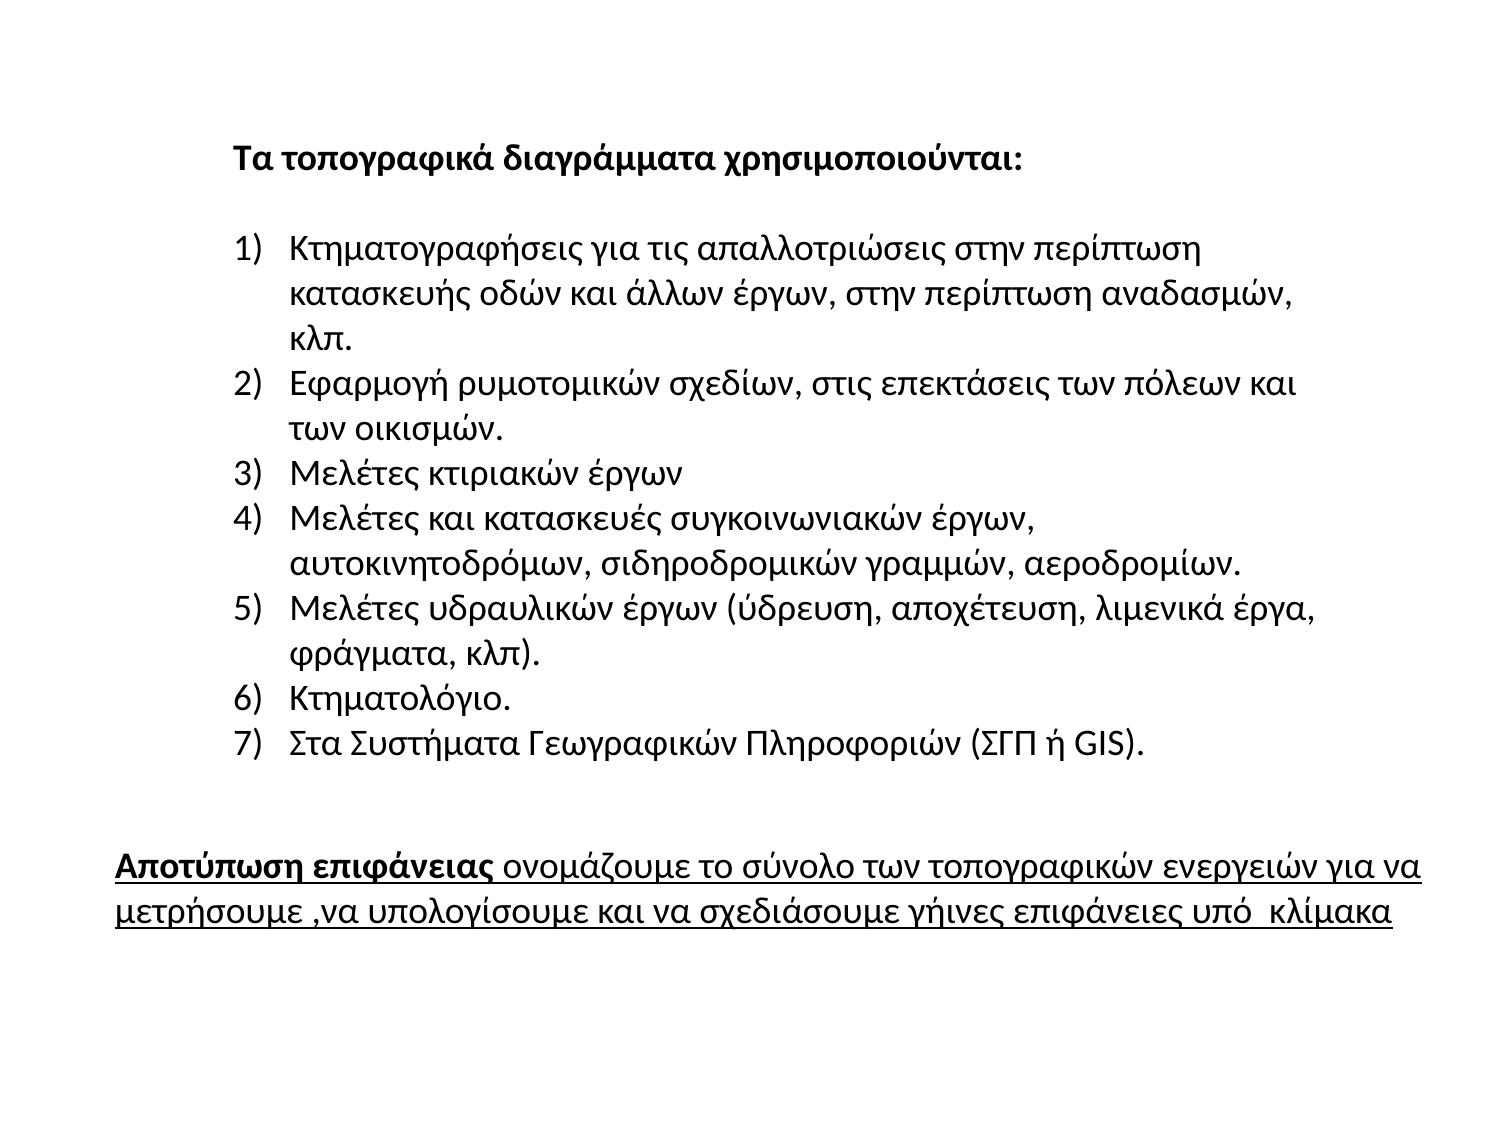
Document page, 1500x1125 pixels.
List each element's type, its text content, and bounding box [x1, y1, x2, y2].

text_box Αποτύπωση επιφάνειας ονομάζουμε το σύνολο των τοπογραφικών ενεργειών για να μετρήσουμε ,να υπολογίσουμε και να σχεδιάσουμε γήινες επιφάνειες υπό κλίμακα [100, 834, 1459, 939]
text_box Τα τοπογραφικά διαγράμματα χρησιμοποιούνται: Κτηματογραφήσεις για τις απαλλοτριώσεις στην περίπτωση κατασκευής οδών και άλλων έργων, στην περίπτωση αναδασμών, κλπ. Εφαρμογή ρυμοτομικών σχεδίων, στις επεκτάσεις των πόλεων και των οικισμών. Μελέτες κτιριακών έργων Μελέτες και κατασκευές συγκοινωνιακών έργων, αυτοκινητοδρόμων, σιδηροδρομικών γραμμών, αεροδρομίων. Μελέτες υδραυλικών έργων (ύδρευση, αποχέτευση, λιμενικά έργα, φράγματα, κλπ). Κτηματολόγιο. Στα Συστήματα Γεωγραφικών Πληροφοριών (ΣΓΠ ή GIS). [218, 125, 1344, 771]
